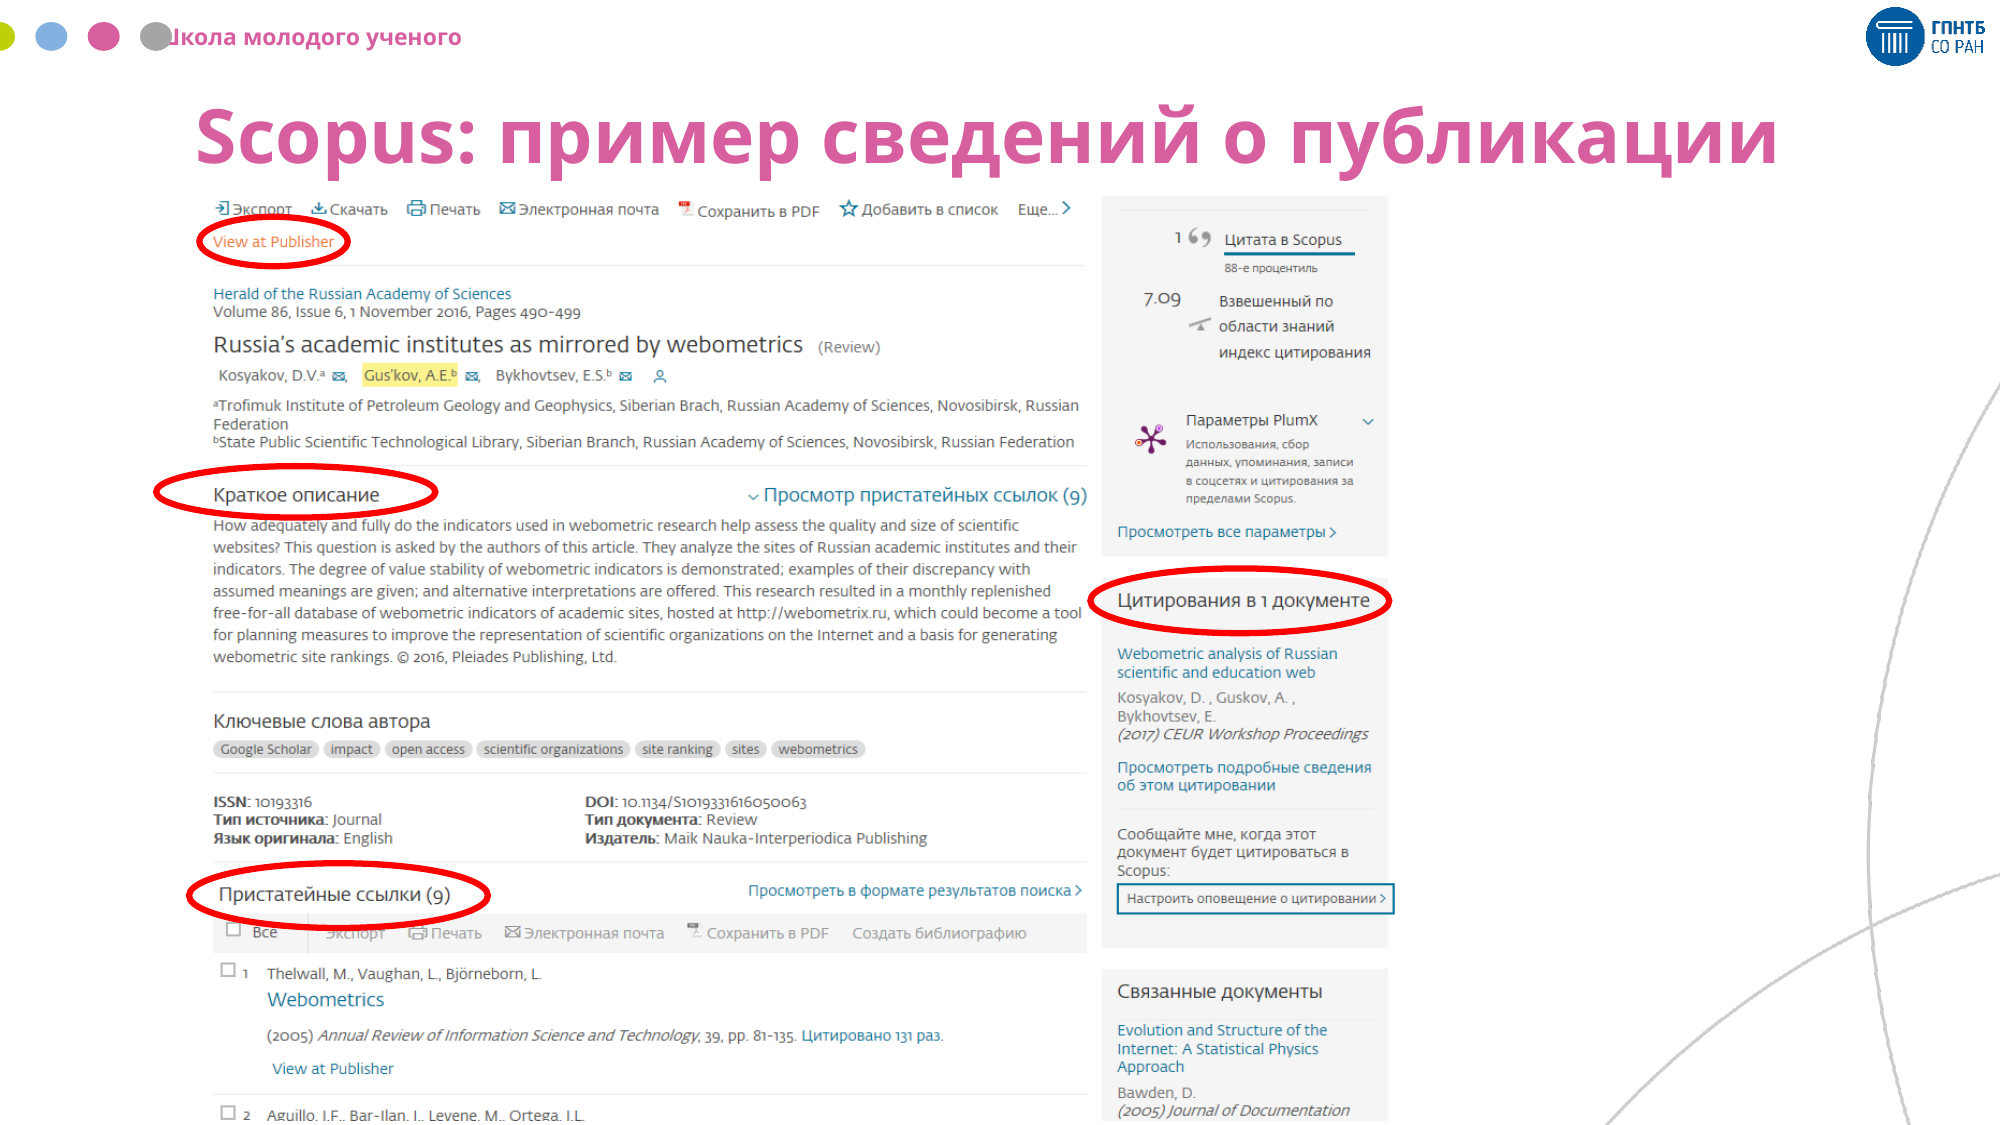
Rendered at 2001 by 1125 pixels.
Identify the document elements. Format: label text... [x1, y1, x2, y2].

picture [1866, 7, 1985, 66]
text_box [155, 470, 212, 514]
text_box [187, 877, 212, 914]
text_box [198, 226, 212, 257]
title Scopus: пример сведений о публикации [180, 54, 1855, 225]
picture [212, 196, 1398, 1121]
picture [1604, 381, 2000, 1125]
